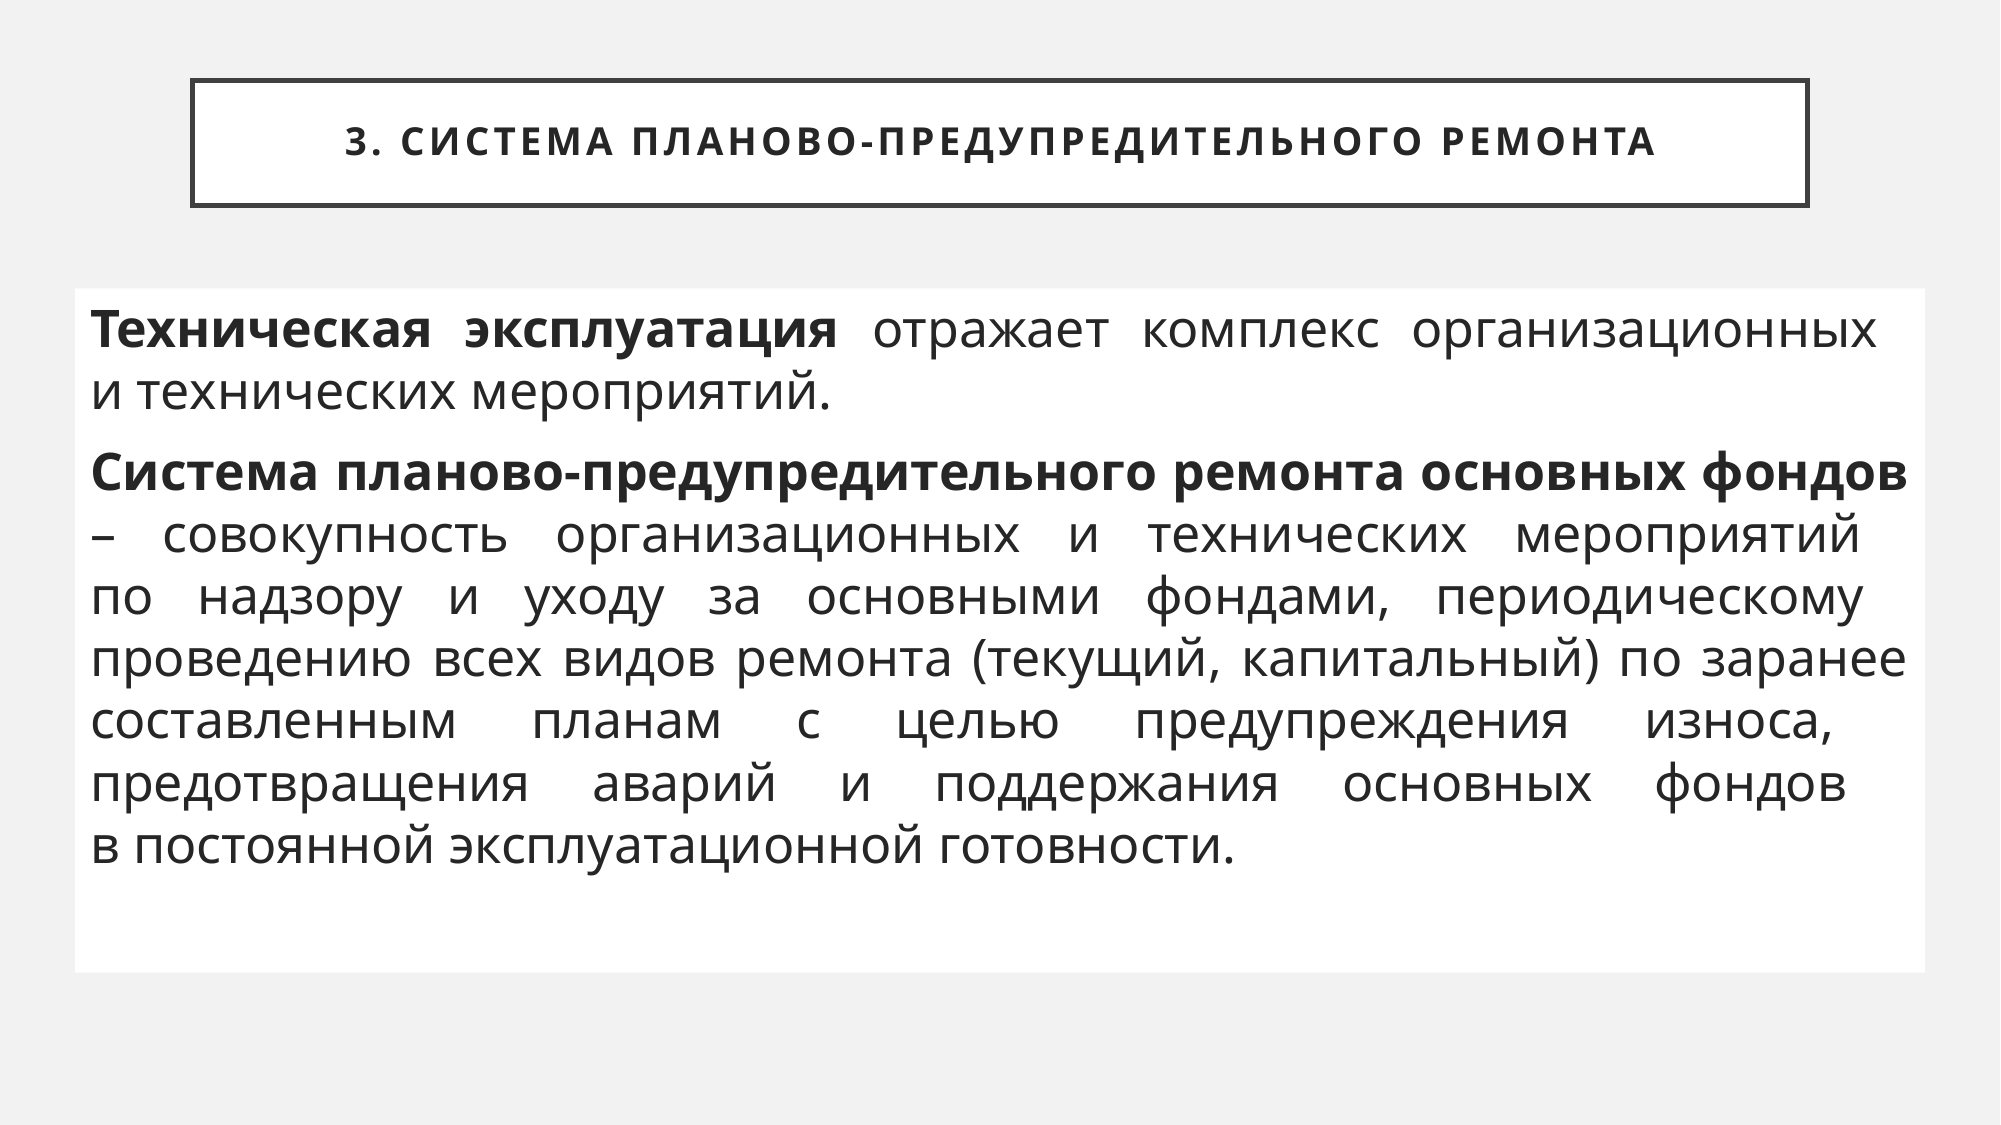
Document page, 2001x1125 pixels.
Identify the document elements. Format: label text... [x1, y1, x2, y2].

title 3. Система планово-предупредительного ремонта [190, 78, 1810, 208]
list Техническая эксплуатация отражает комплекс организацион­ных и технических мероприятий. Система планово-пре­дупредительного ремонта основных фондов – совокупность организационных и технических мероприятий по надзору и уходу за основными фондами, периодическому про­ведению всех видов ремонта (текущий, капитальный) по заранее составленным планам с целью предупреждения износа, предот­вращения аварий и поддержания основных фондов в постоянной эксплуатационной готовности. [75, 288, 1925, 973]
